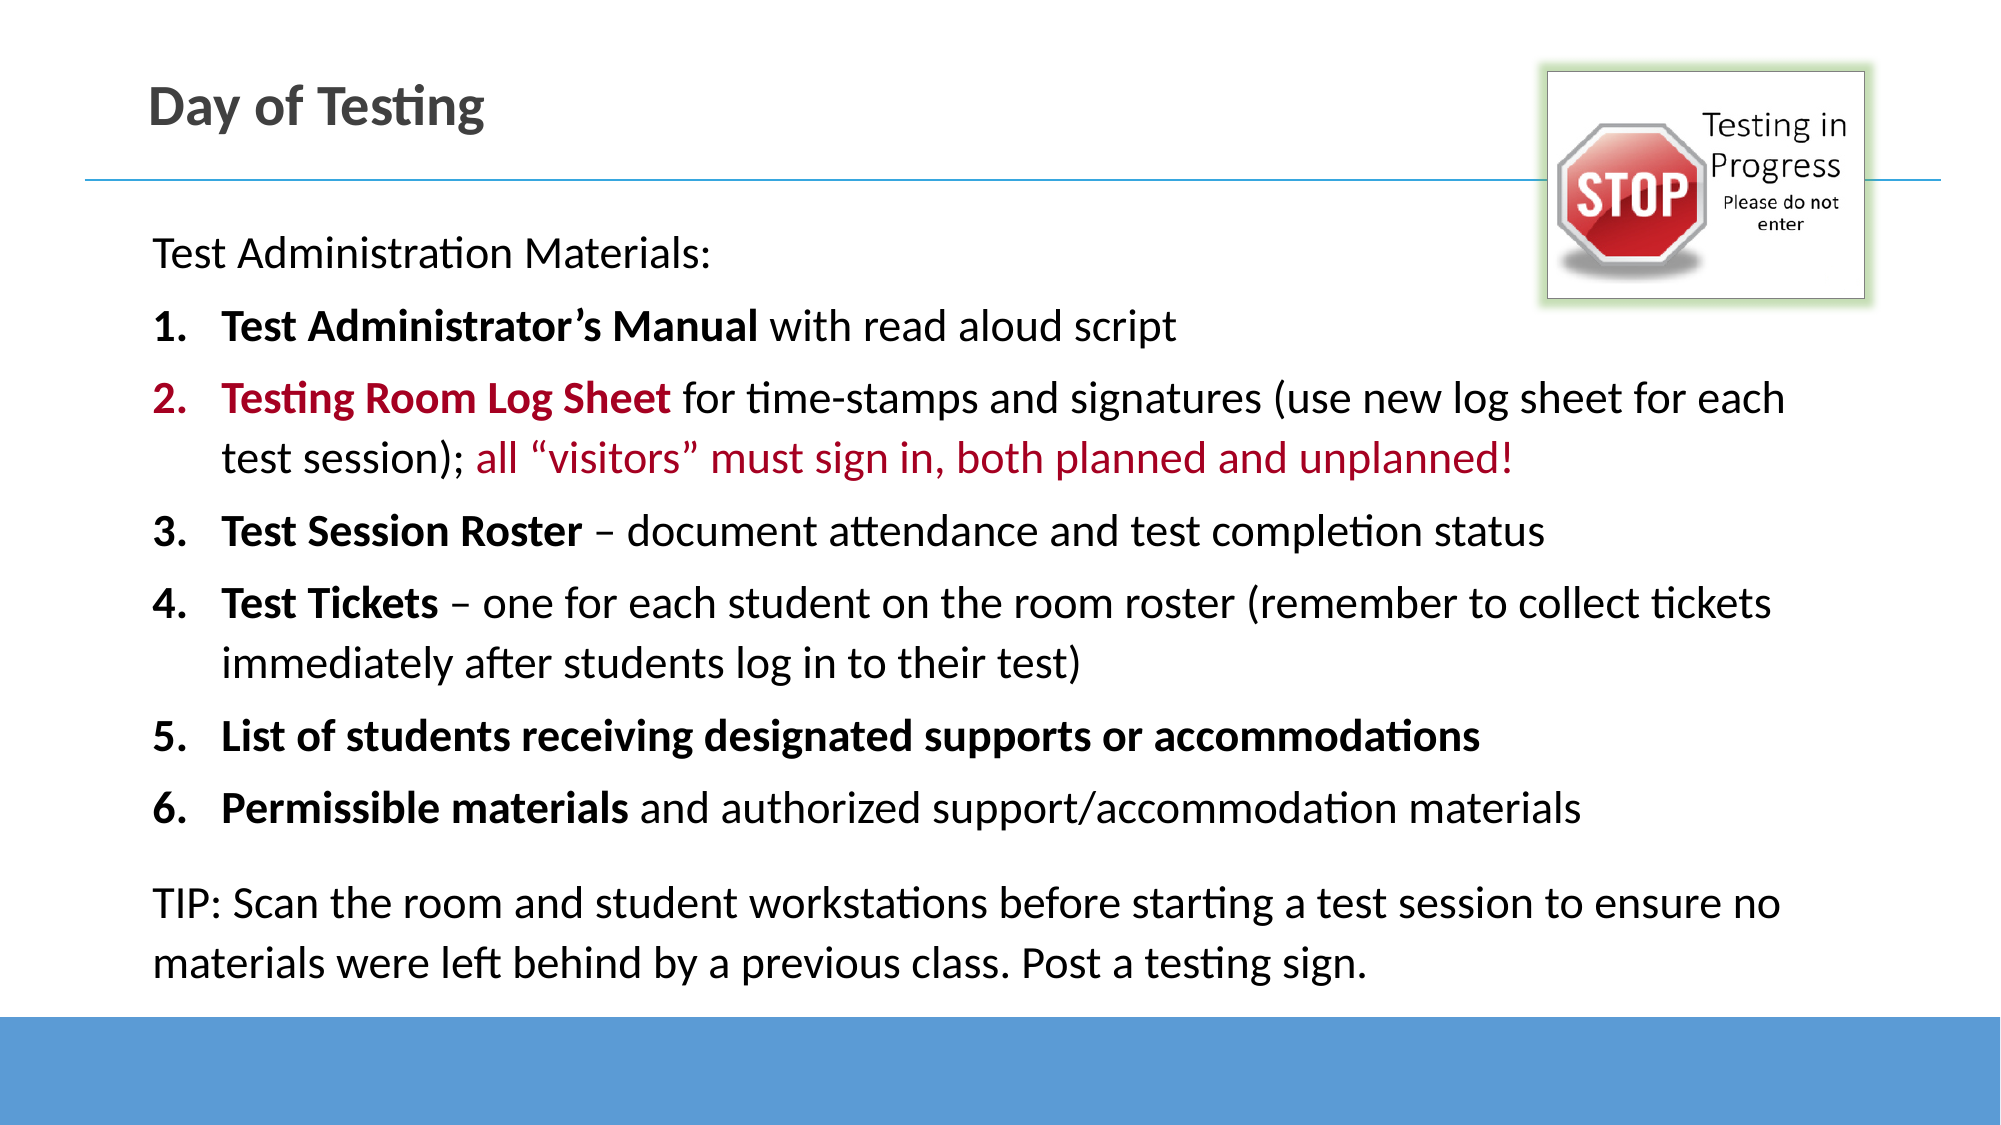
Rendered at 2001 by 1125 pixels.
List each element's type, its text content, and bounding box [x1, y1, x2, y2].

list Test Administration Materials: Test Administrator’s Manual with read aloud script Testing Room Log Sheet for time-stamps and signatures (use new log sheet for each test session); all “visitors” must sign in, both planned and unplanned! Test Session Roster – document attendance and test completion status Test Tickets – one for each student on the room roster (remember to collect tickets immediately after students log in to their test) List of students receiving designated supports or accommodations Permissible materials and authorized support/accommodation materials TIP: Scan the room and student workstations before starting a test session to ensure no materials were left behind by a previous class. Post a testing sign. [137, 209, 1826, 1002]
picture [1547, 71, 1865, 299]
title Day of Testing [133, 33, 1859, 180]
